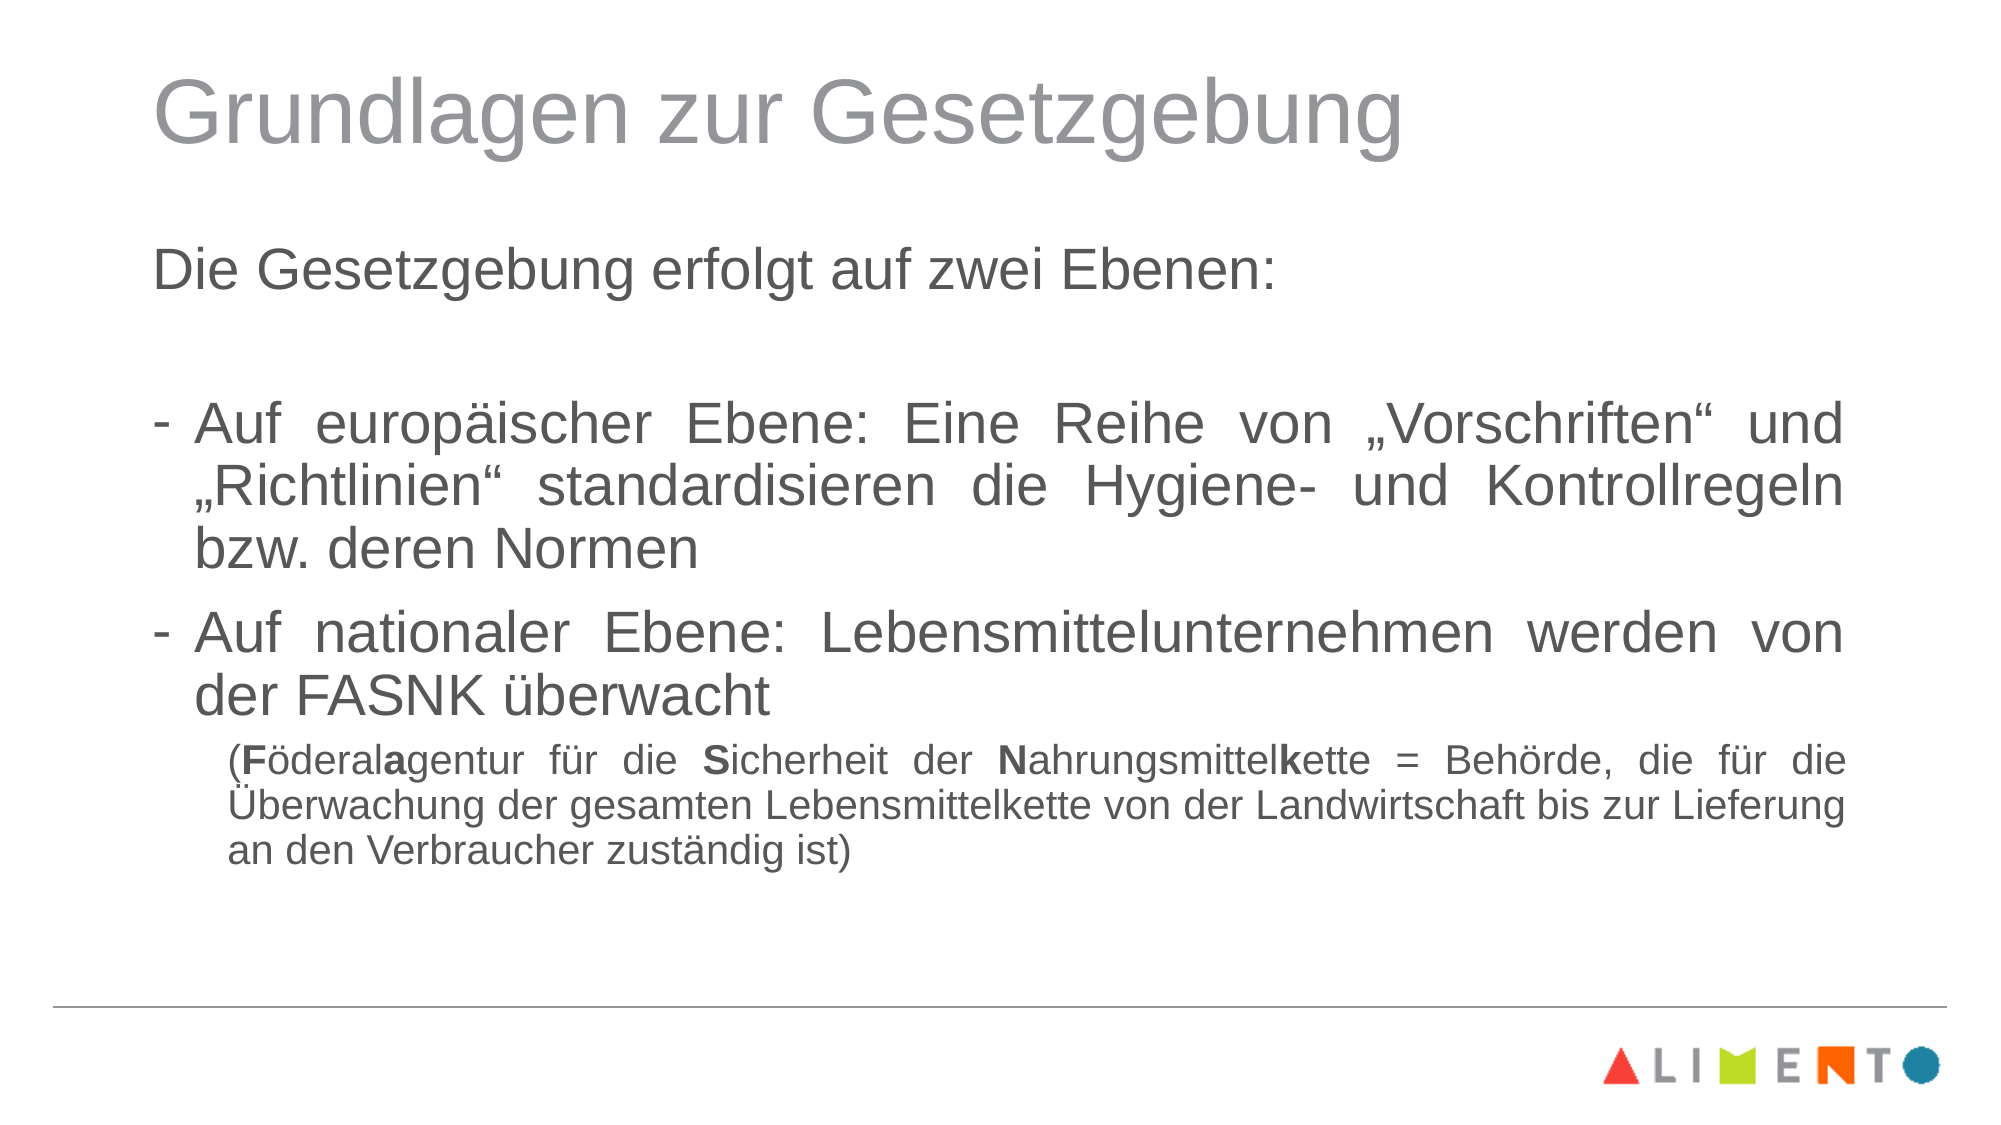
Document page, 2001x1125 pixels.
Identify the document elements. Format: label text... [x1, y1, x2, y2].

list Die Gesetzgebung erfolgt auf zwei Ebenen: Auf europäischer Ebene: Eine Reihe von „Vorschriften“ und „Richtlinien“ standardisieren die Hygiene- und Kontrollregeln bzw. deren Normen Auf nationaler Ebene: Lebensmittelunternehmen werden von der FASNK überwacht (Föderalagentur für die Sicherheit der Nahrungsmittelkette = Behörde, die für die Überwachung der gesamten Lebensmittelkette von der Landwirtschaft bis zur Lieferung an den Verbraucher zuständig ist) [137, 231, 1863, 1034]
title Grundlagen zur Gesetzgebung [137, 59, 1863, 231]
picture [1565, 1006, 1983, 1125]
